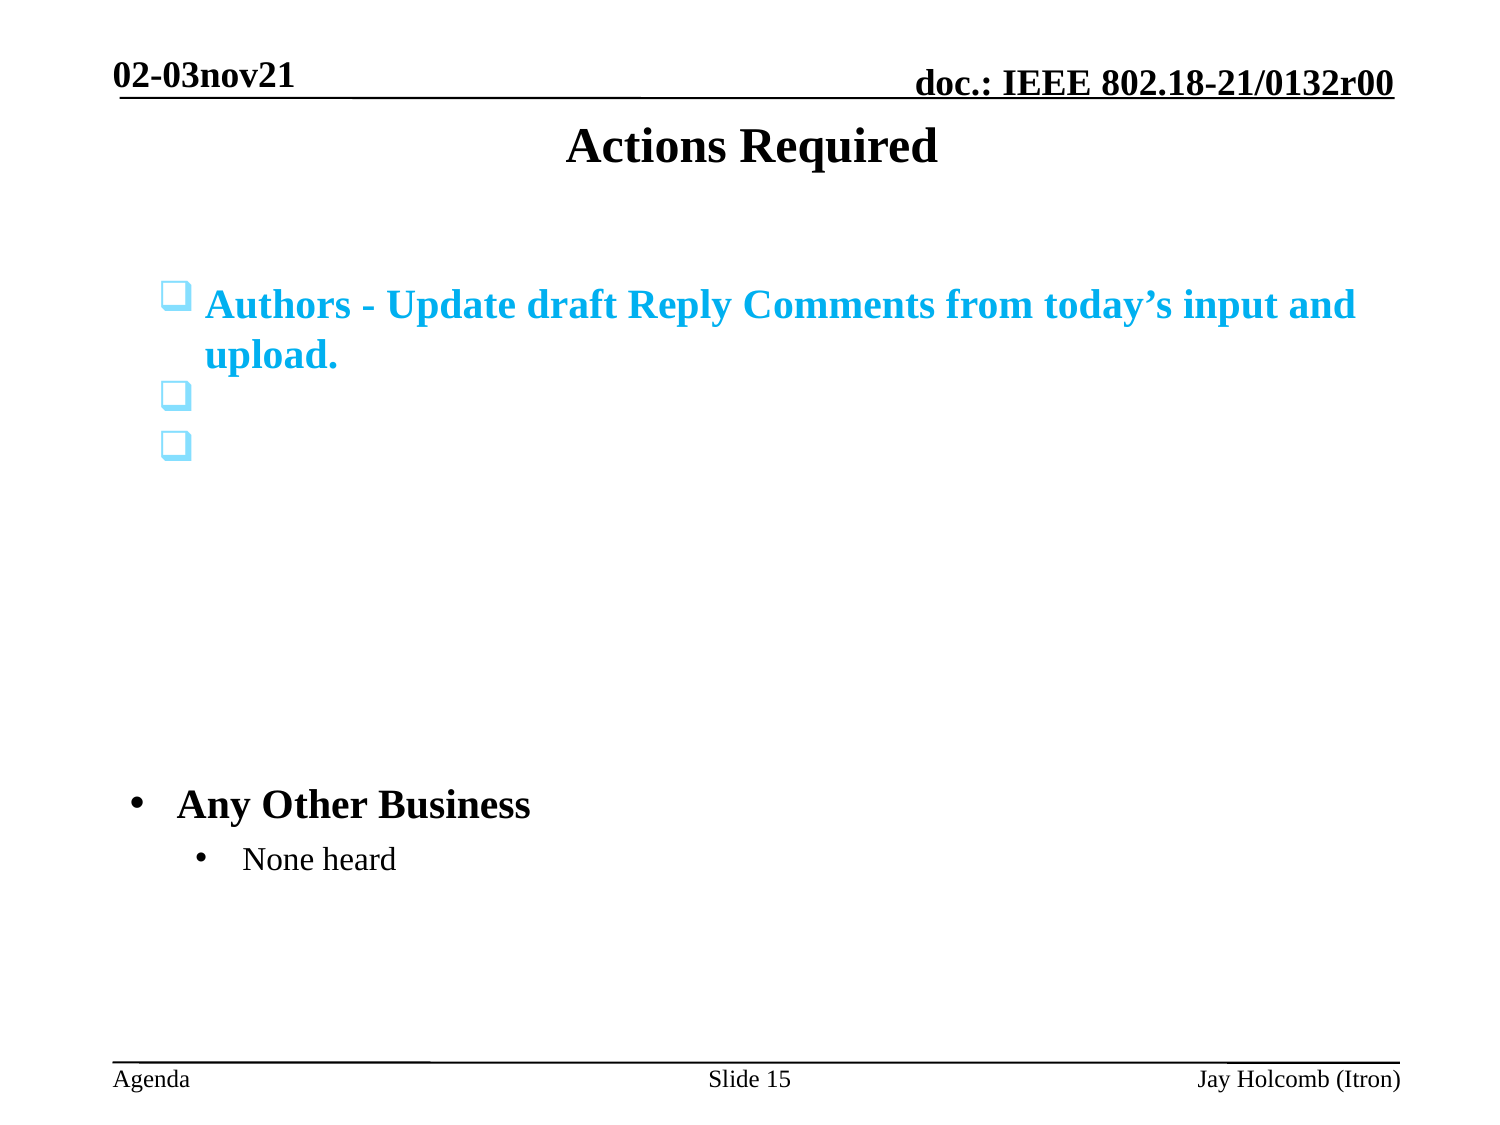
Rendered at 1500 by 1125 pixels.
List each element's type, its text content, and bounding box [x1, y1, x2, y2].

title Actions Required [114, 103, 1390, 182]
slide_number Slide 15 [699, 1061, 800, 1123]
footer Jay Holcomb (Itron) [878, 1061, 1402, 1093]
list Authors - Update draft Reply Comments from today’s input and upload. Any Other Business None heard [114, 223, 1476, 1063]
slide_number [112, 49, 488, 95]
